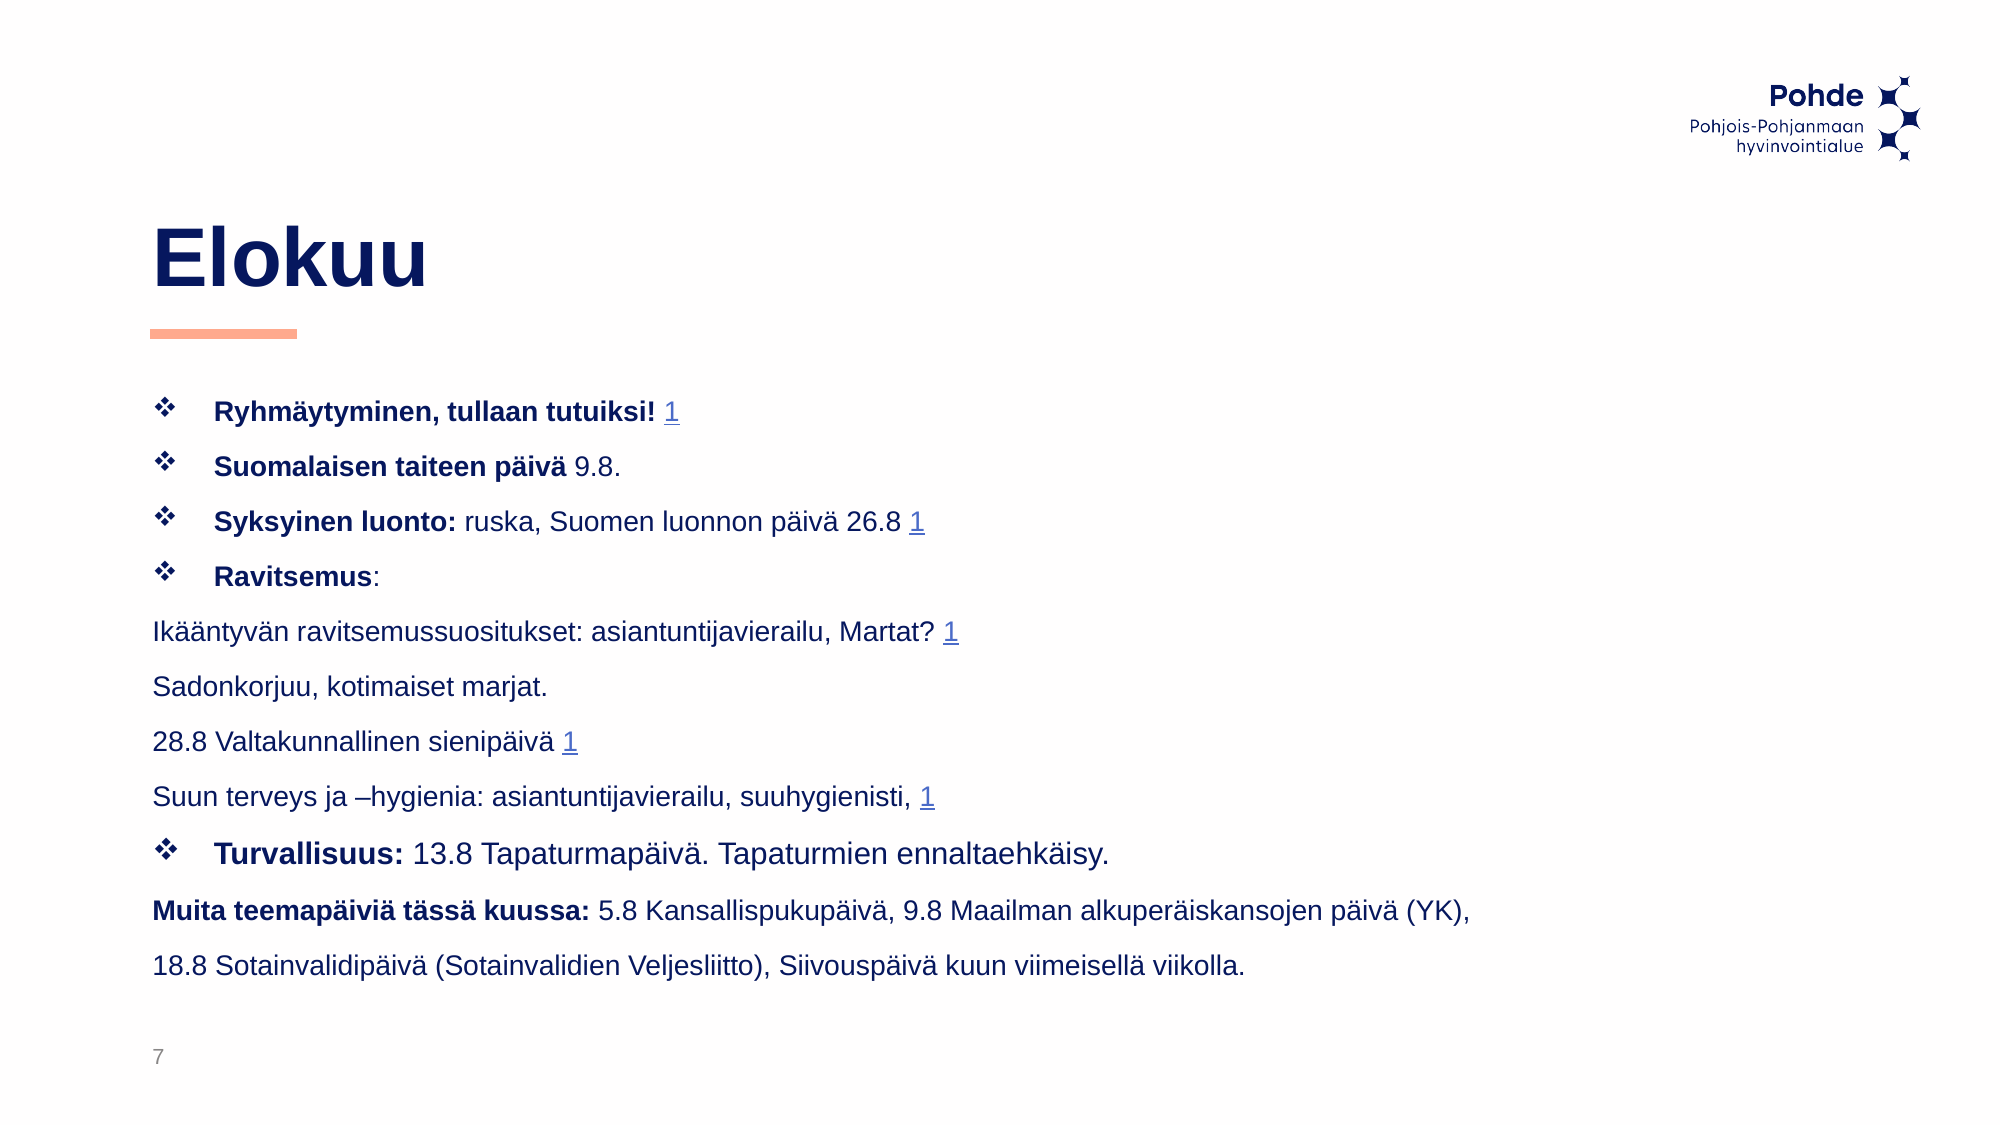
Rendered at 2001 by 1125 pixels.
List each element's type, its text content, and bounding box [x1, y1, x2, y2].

list Ryhmäytyminen, tullaan tutuiksi! 1 Suomalaisen taiteen päivä 9.8. Syksyinen luonto: ruska, Suomen luonnon päivä 26.8 1 Ravitsemus: Ikääntyvän ravitsemussuositukset: asiantuntijavierailu, Martat? 1 Sadonkorjuu, kotimaiset marjat. 28.8 Valtakunnallinen sienipäivä 1 Suun terveys ja –hygienia: asiantuntijavierailu, suuhygienisti, 1 Turvallisuus: 13.8 Tapaturmapäivä. Tapaturmien ennaltaehkäisy. Muita teemapäiviä tässä kuussa: 5.8 Kansallispukupäivä, 9.8 Maailman alkuperäiskansojen päivä (YK), 18.8 Sotainvalidipäivä (Sotainvalidien Veljesliitto), Siivouspäivä kuun viimeisellä viikolla. [137, 379, 1863, 990]
title Elokuu [137, 75, 1638, 313]
picture [1687, 74, 1923, 163]
slide_number 7 [137, 1033, 588, 1078]
